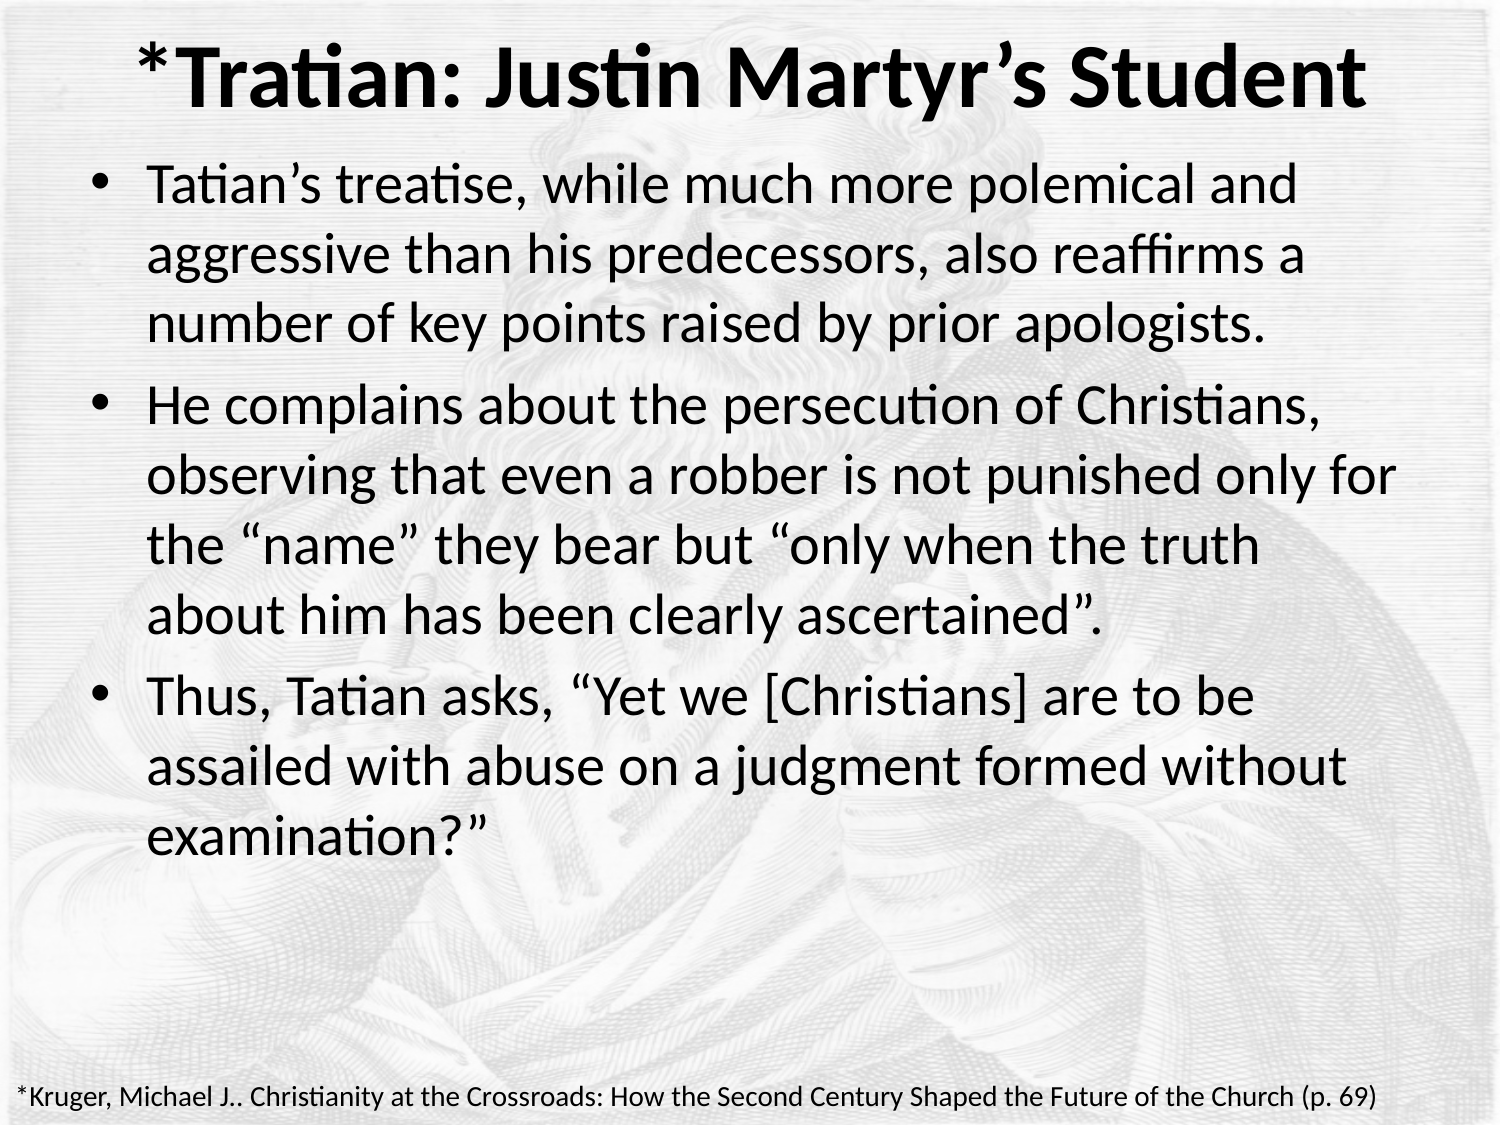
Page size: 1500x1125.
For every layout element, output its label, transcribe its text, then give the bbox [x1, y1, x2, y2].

list Tatian’s treatise, while much more polemical and aggressive than his predecessors, also reaffirms a number of key points raised by prior apologists. He complains about the persecution of Christians, observing that even a robber is not punished only for the “name” they bear but “only when the truth about him has been clearly ascertained”. Thus, Tatian asks, “Yet we [Christians] are to be assailed with abuse on a judgment formed without examination?” [75, 137, 1425, 1063]
title *Tratian: Justin Martyr’s Student [75, 4, 1425, 137]
text_box *Kruger, Michael J.. Christianity at the Crossroads: How the Second Century Shaped the Future of the Church (p. 69) [0, 1069, 1500, 1120]
